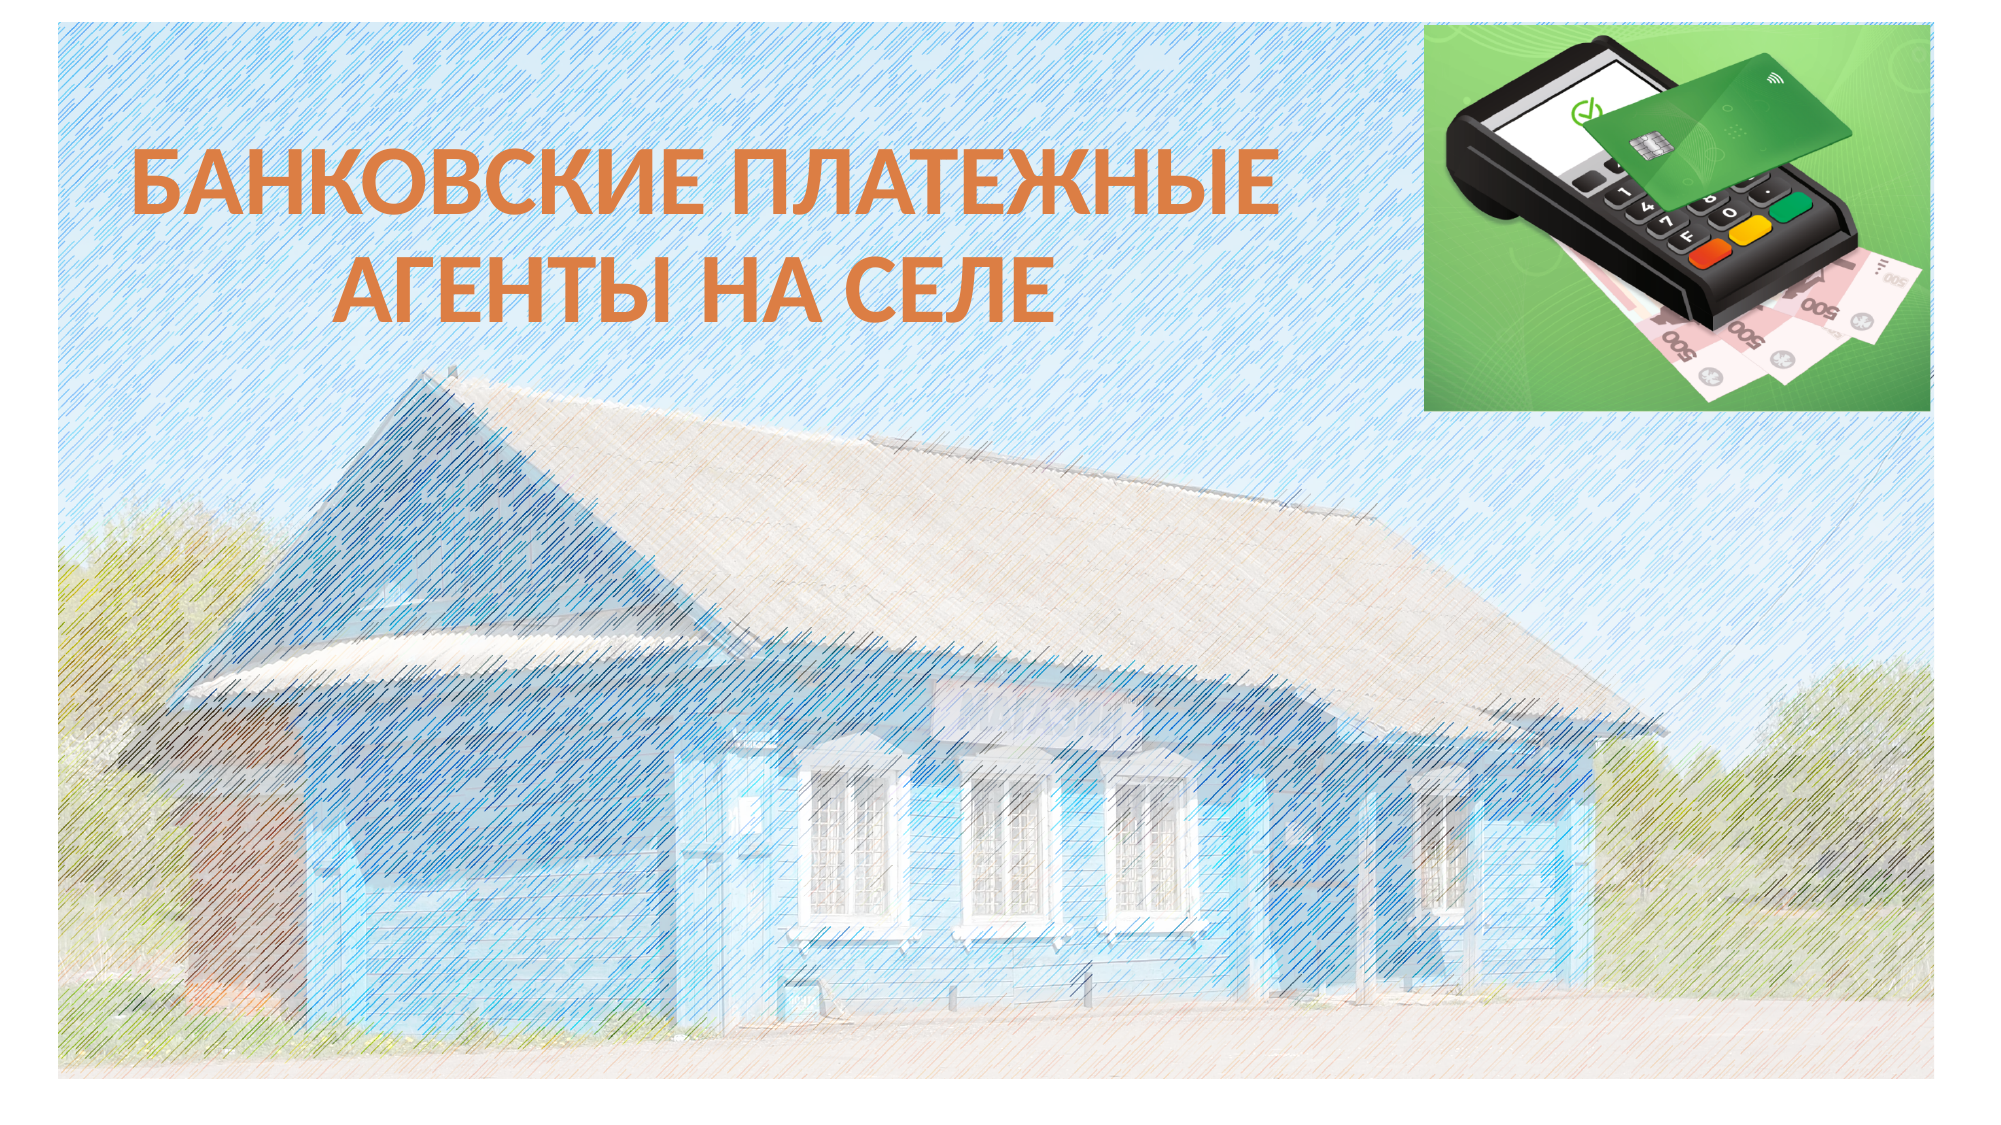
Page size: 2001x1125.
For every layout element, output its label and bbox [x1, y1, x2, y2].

picture [58, 22, 1935, 1079]
